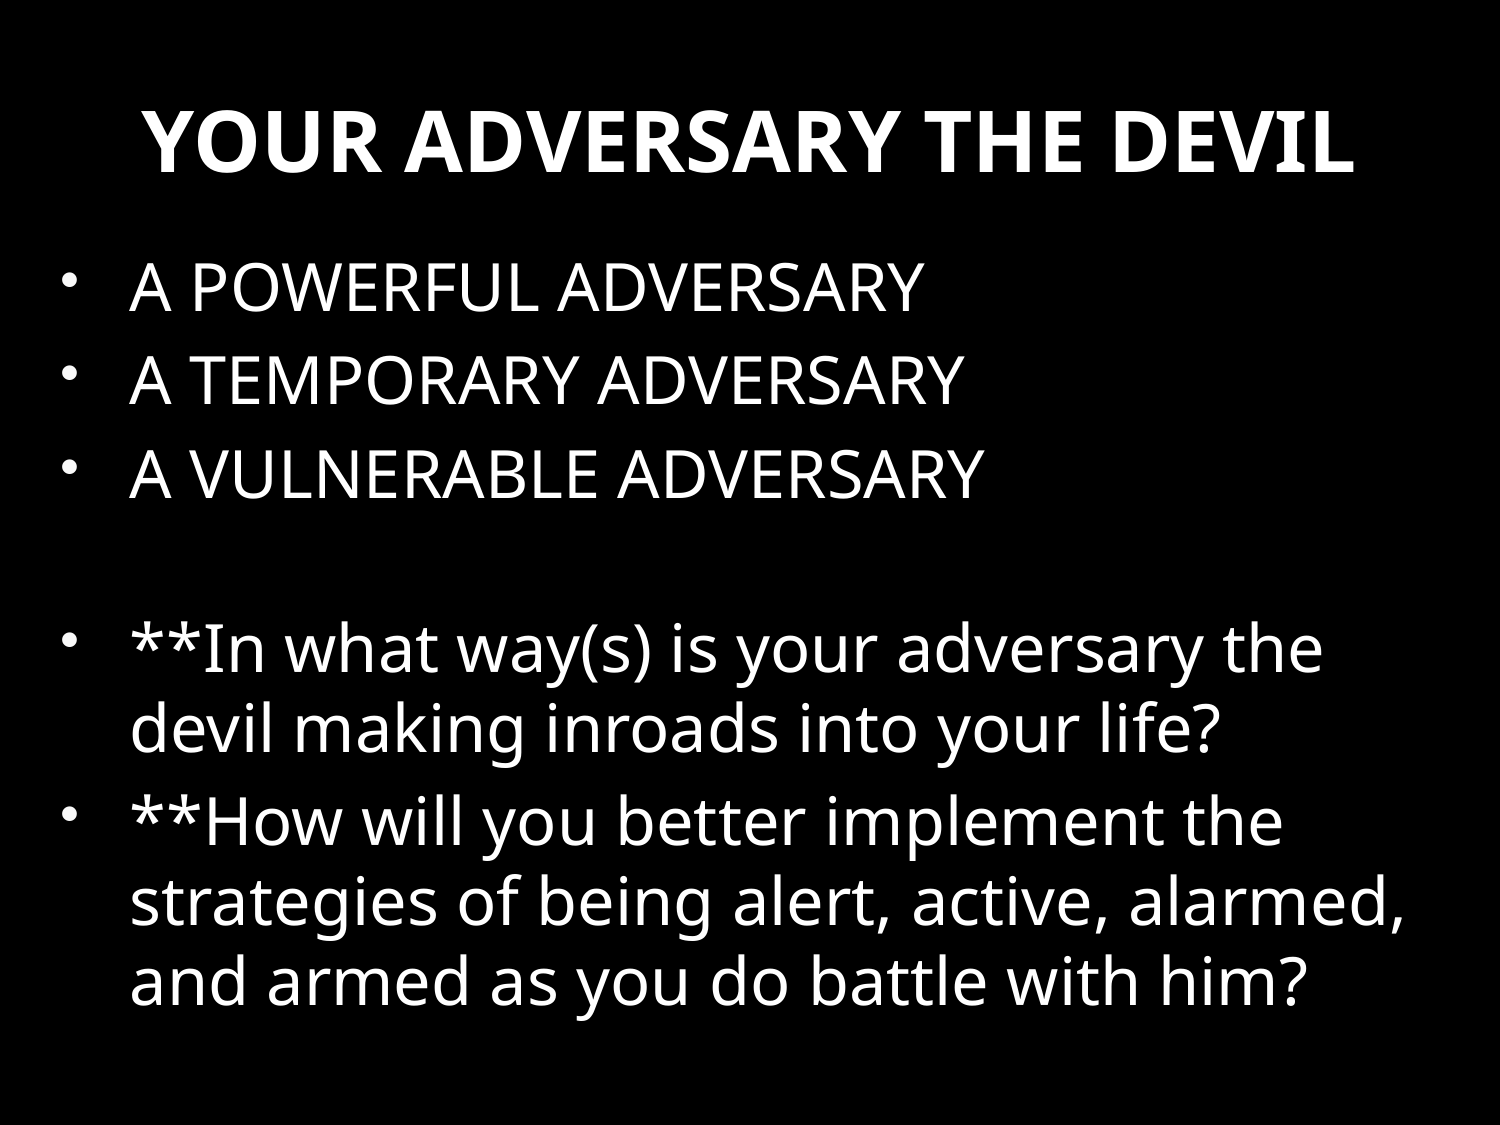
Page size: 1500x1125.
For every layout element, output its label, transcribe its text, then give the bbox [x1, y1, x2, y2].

title YOUR ADVERSARY THE DEVIL [75, 45, 1425, 233]
list A POWERFUL ADVERSARY A TEMPORARY ADVERSARY A VULNERABLE ADVERSARY **In what way(s) is your adversary the devil making inroads into your life? **How will you better implement the strategies of being alert, active, alarmed, and armed as you do battle with him? [24, 237, 1463, 1088]
